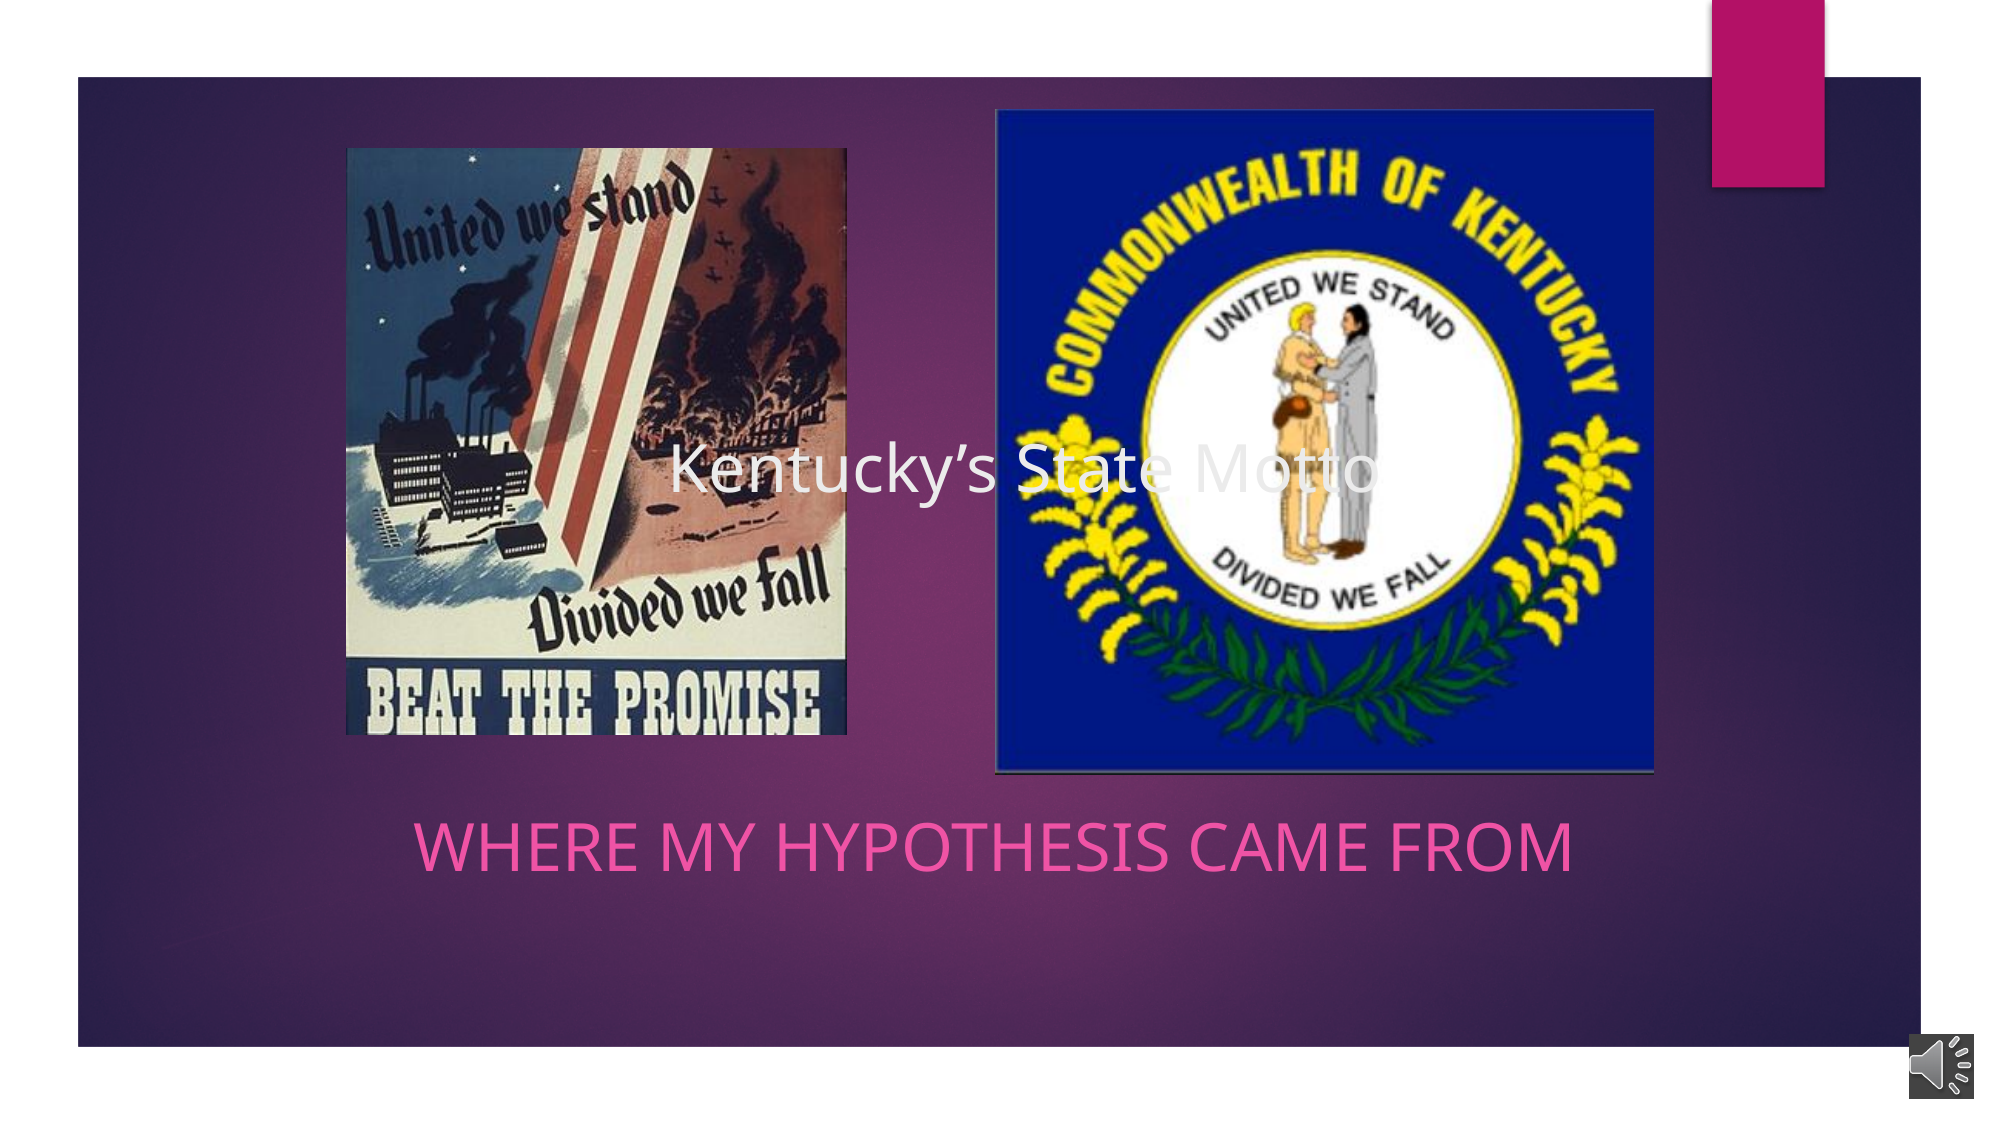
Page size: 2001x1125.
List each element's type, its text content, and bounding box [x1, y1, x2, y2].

picture [995, 109, 1654, 775]
title Kentucky’s State Motto [851, 343, 989, 588]
picture [346, 148, 847, 735]
picture [1908, 1033, 1976, 1101]
subtitle Where my Hypothesis Came from [271, 797, 1720, 939]
